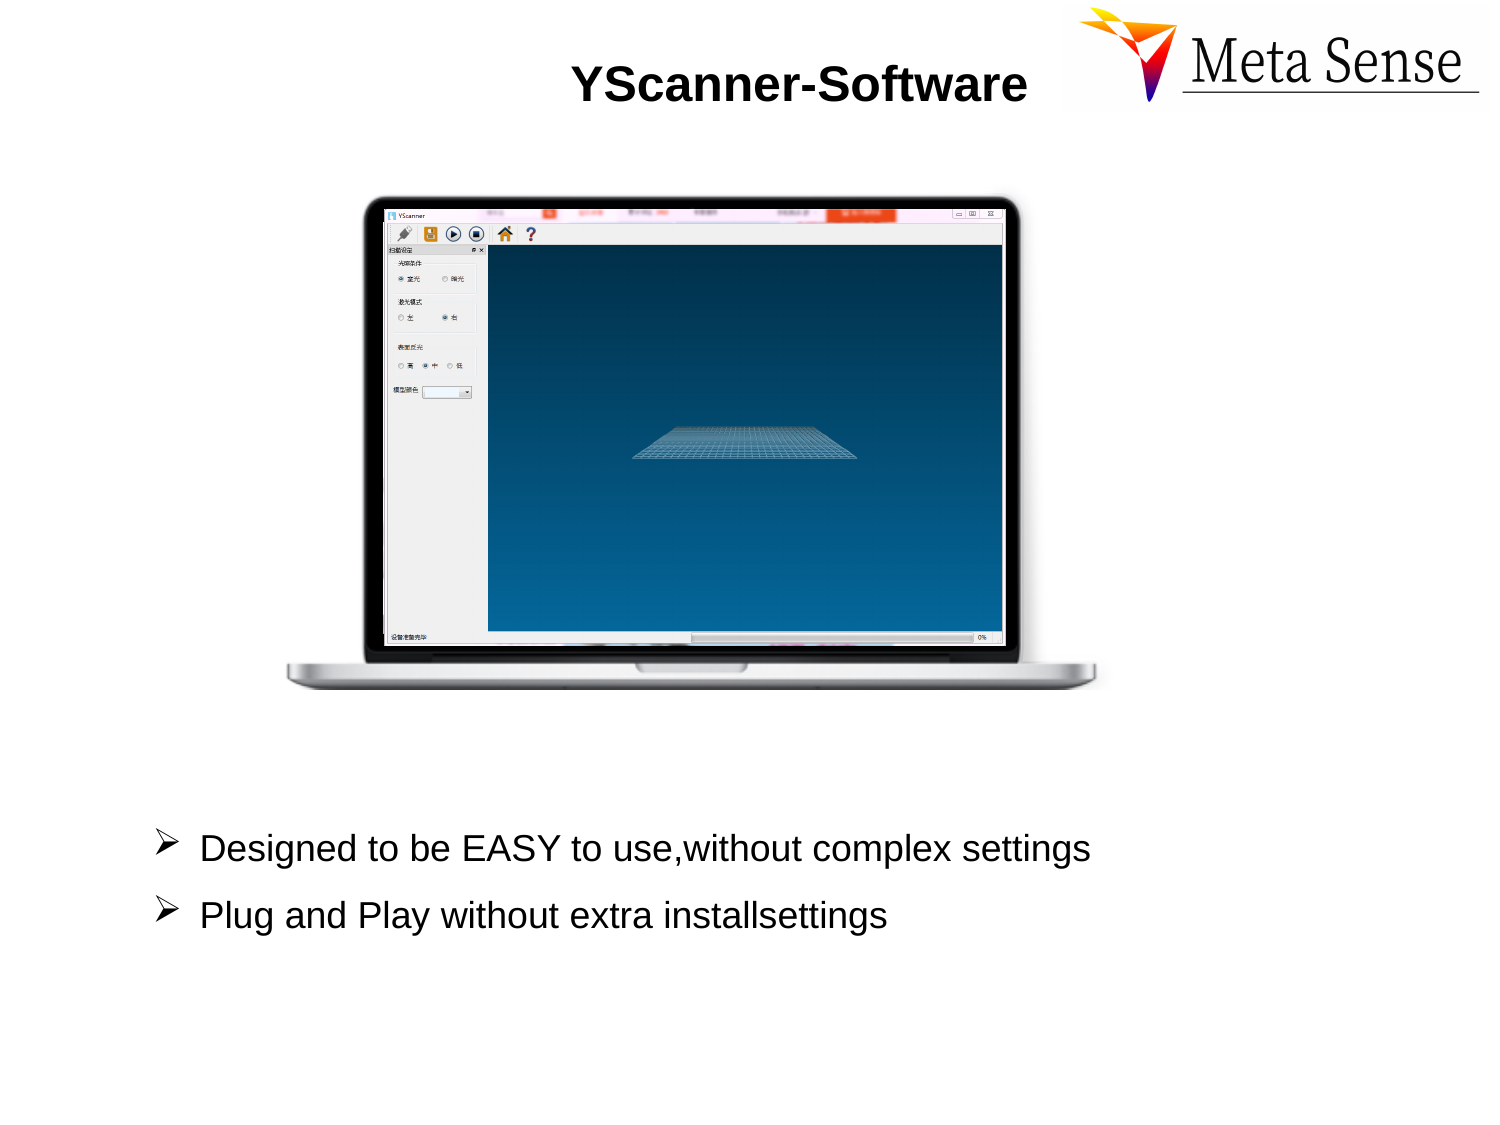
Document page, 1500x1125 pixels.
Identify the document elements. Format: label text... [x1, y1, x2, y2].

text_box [275, 80, 1114, 690]
picture [1062, 5, 1490, 112]
text_box Designed to be EASY to use,without complex settings Plug and Play without extra installsettings [137, 793, 1145, 944]
text_box YScanner-Software [555, 44, 1044, 80]
